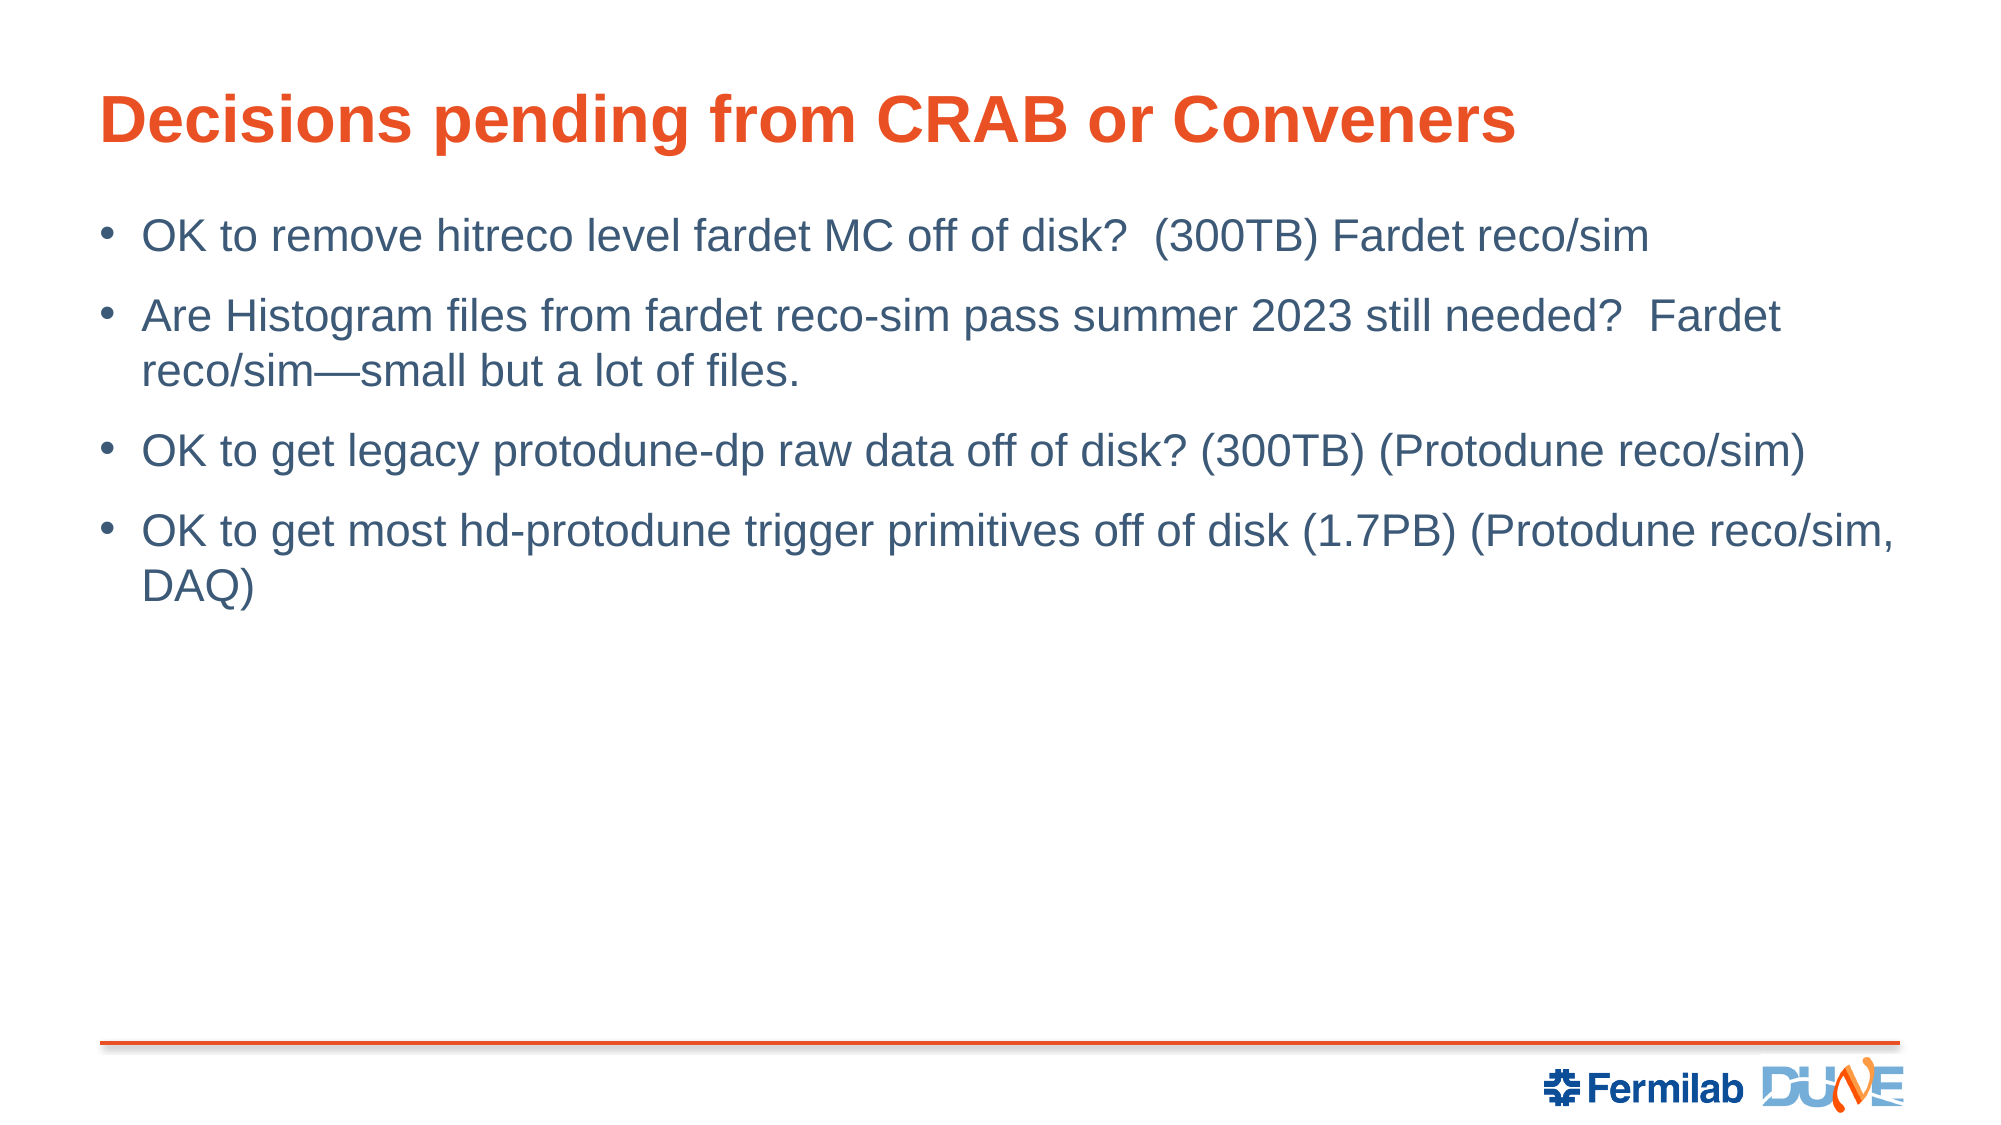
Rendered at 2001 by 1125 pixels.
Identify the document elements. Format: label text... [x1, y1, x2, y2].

picture [1543, 1068, 1744, 1107]
title Decisions pending from CRAB or Conveners [99, 75, 1900, 183]
picture [1761, 1054, 1905, 1114]
list OK to remove hitreco level fardet MC off of disk? (300TB) Fardet reco/sim Are Histogram files from fardet reco-sim pass summer 2023 still needed? Fardet reco/sim—small but a lot of files. OK to get legacy protodune-dp raw data off of disk? (300TB) (Protodune reco/sim) OK to get most hd-protodune trigger primitives off of disk (1.7PB) (Protodune reco/sim, DAQ) [99, 198, 1900, 1030]
